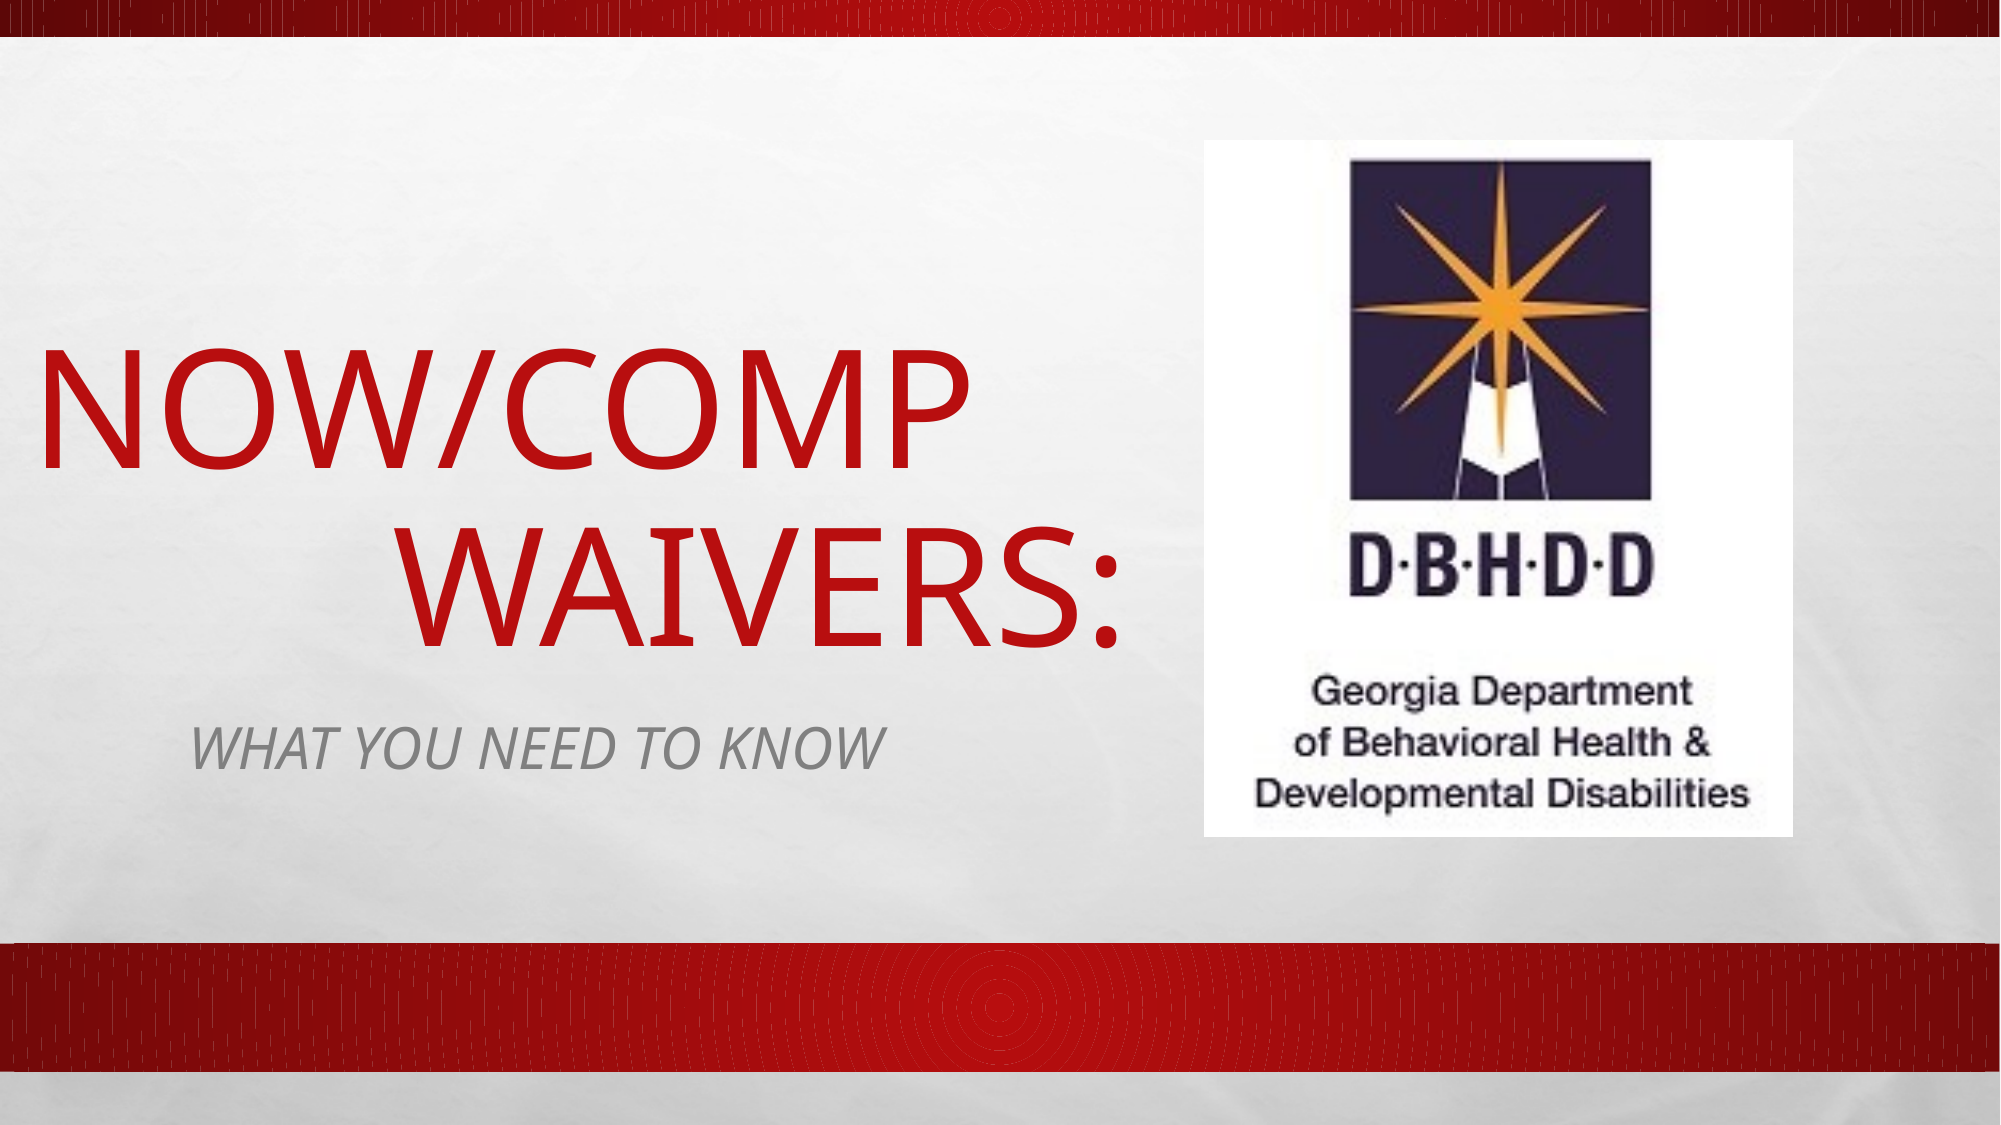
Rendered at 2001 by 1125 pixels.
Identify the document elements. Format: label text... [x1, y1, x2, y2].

picture [1204, 139, 1793, 837]
text_box [0, 0, 2000, 38]
text_box [0, 943, 2000, 1072]
subtitle What You NEED To Know [73, 690, 998, 865]
text_box [0, 1072, 2000, 1125]
title NOW/COMP Waivers: [12, 140, 1167, 690]
text_box [0, 38, 2000, 943]
